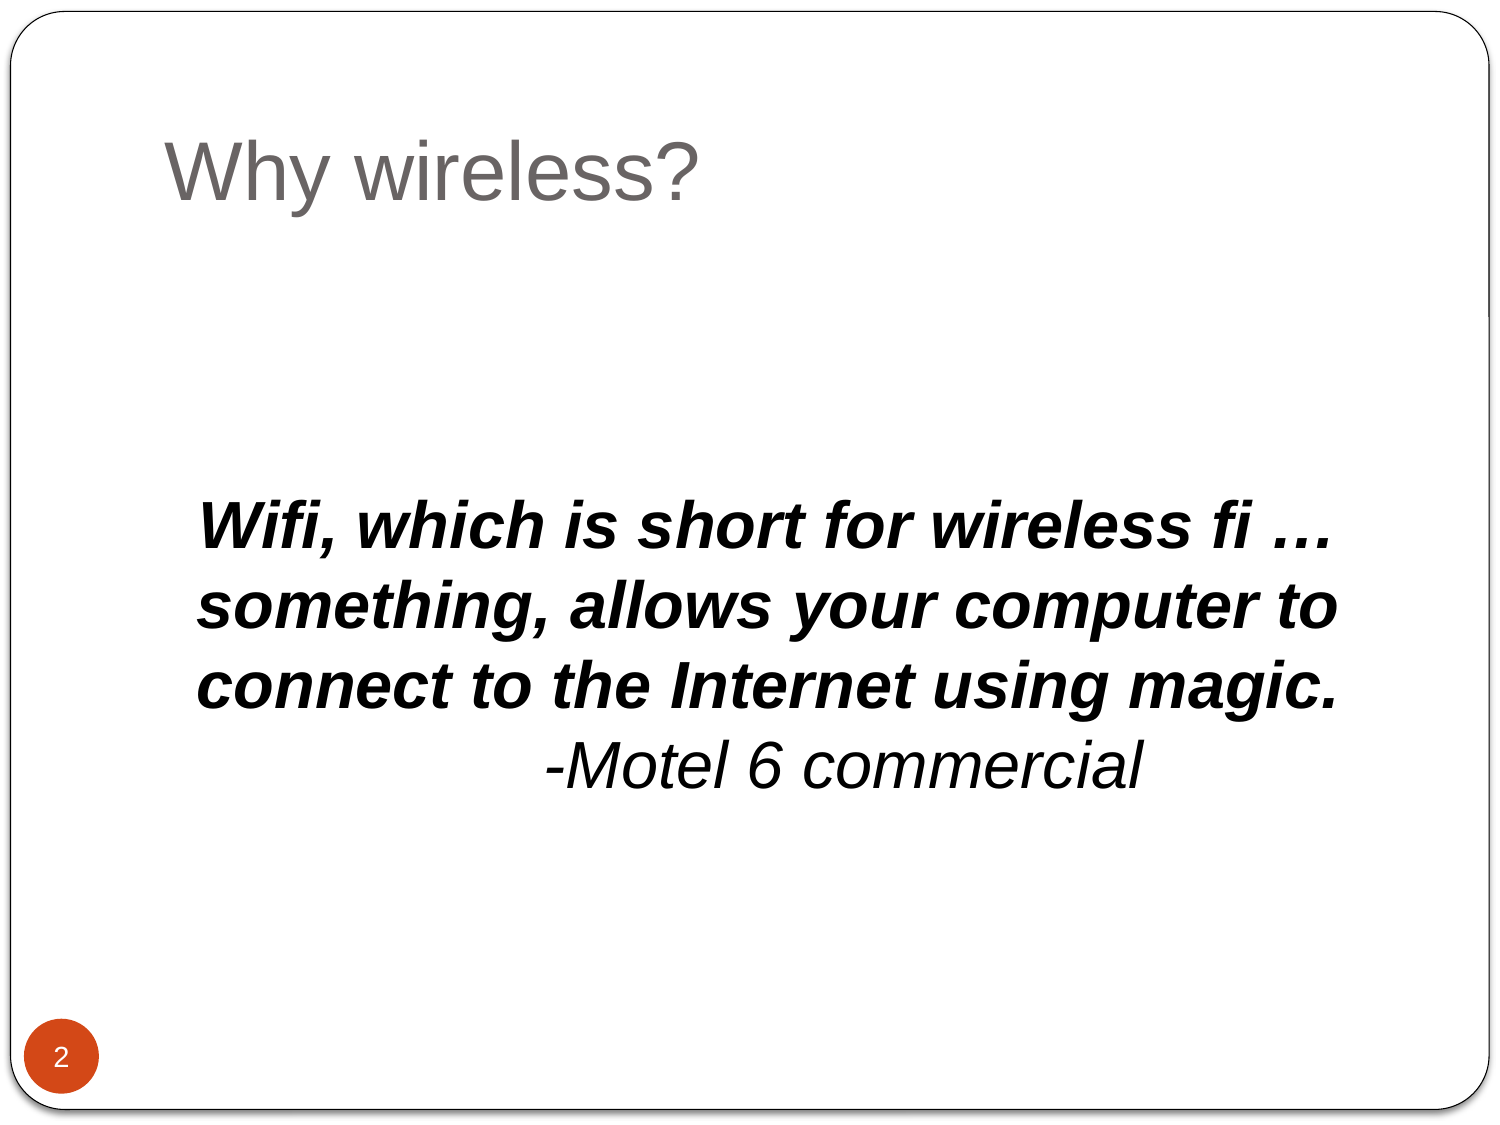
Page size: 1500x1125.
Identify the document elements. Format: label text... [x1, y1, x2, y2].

text_box Wifi, which is short for wireless fi … something, allows your computer to connect to the Internet using magic. -Motel 6 commercial [87, 474, 1450, 810]
slide_number 2 [23, 1018, 99, 1094]
title Why wireless? [150, 45, 1425, 233]
